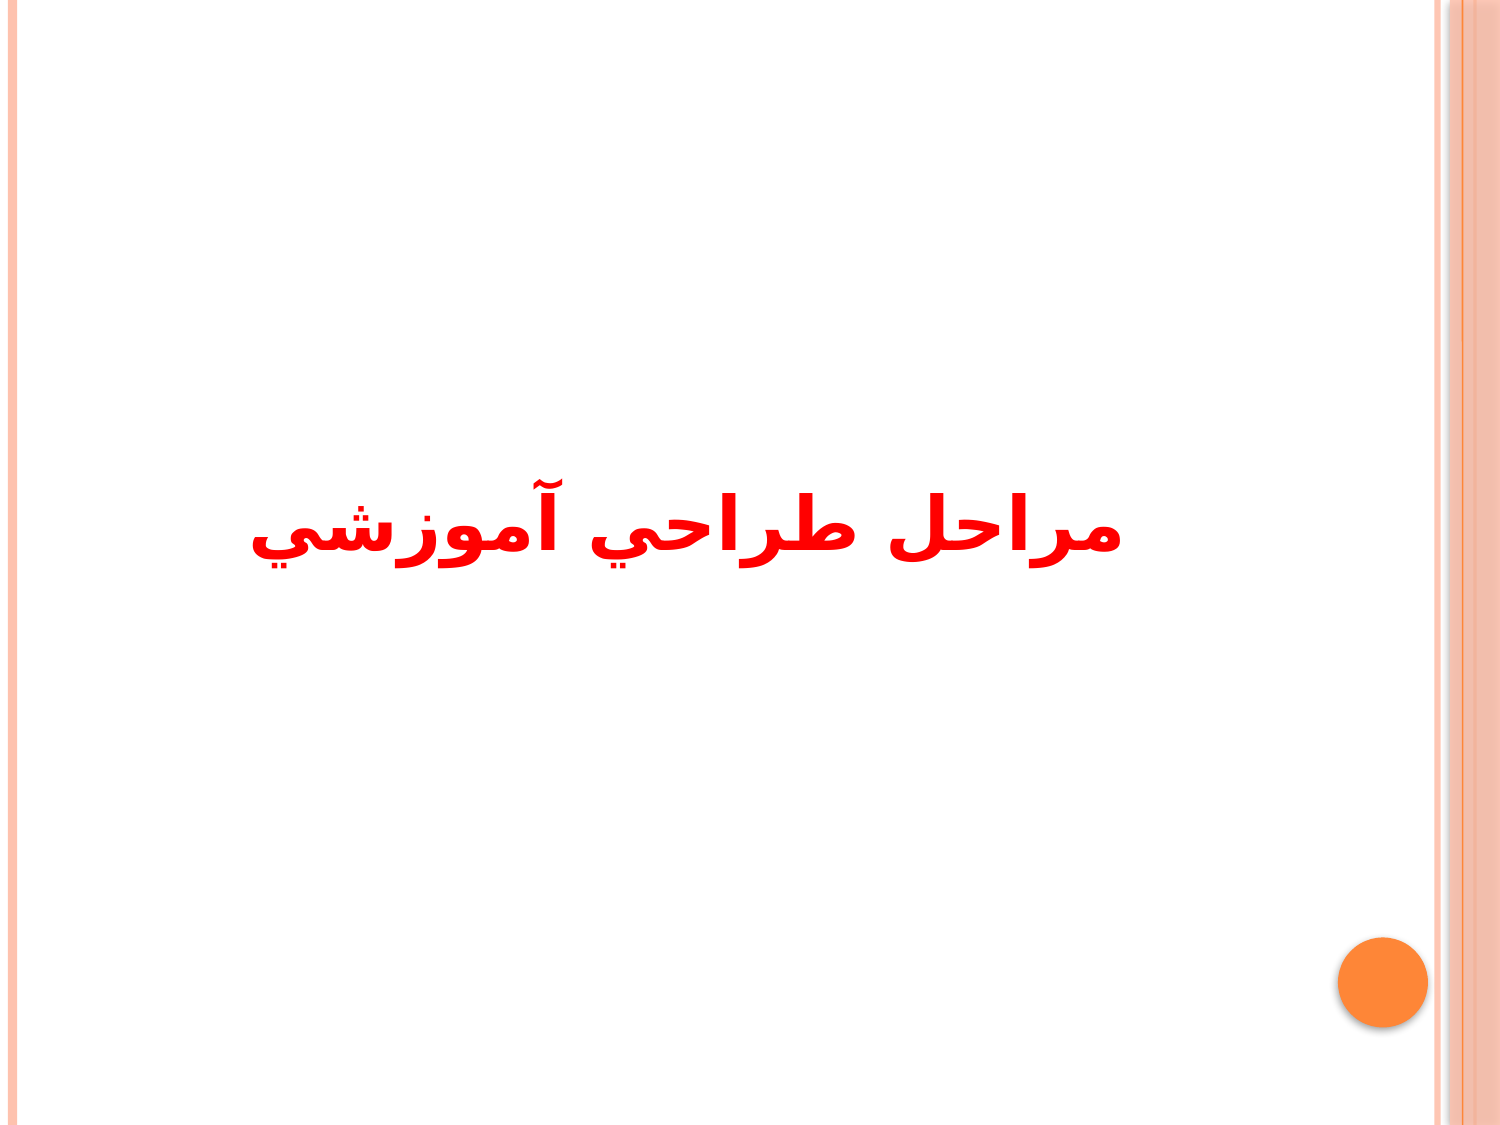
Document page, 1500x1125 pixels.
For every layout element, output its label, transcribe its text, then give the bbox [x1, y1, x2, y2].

list مراحل طراحي آموزشي [75, 468, 1300, 787]
